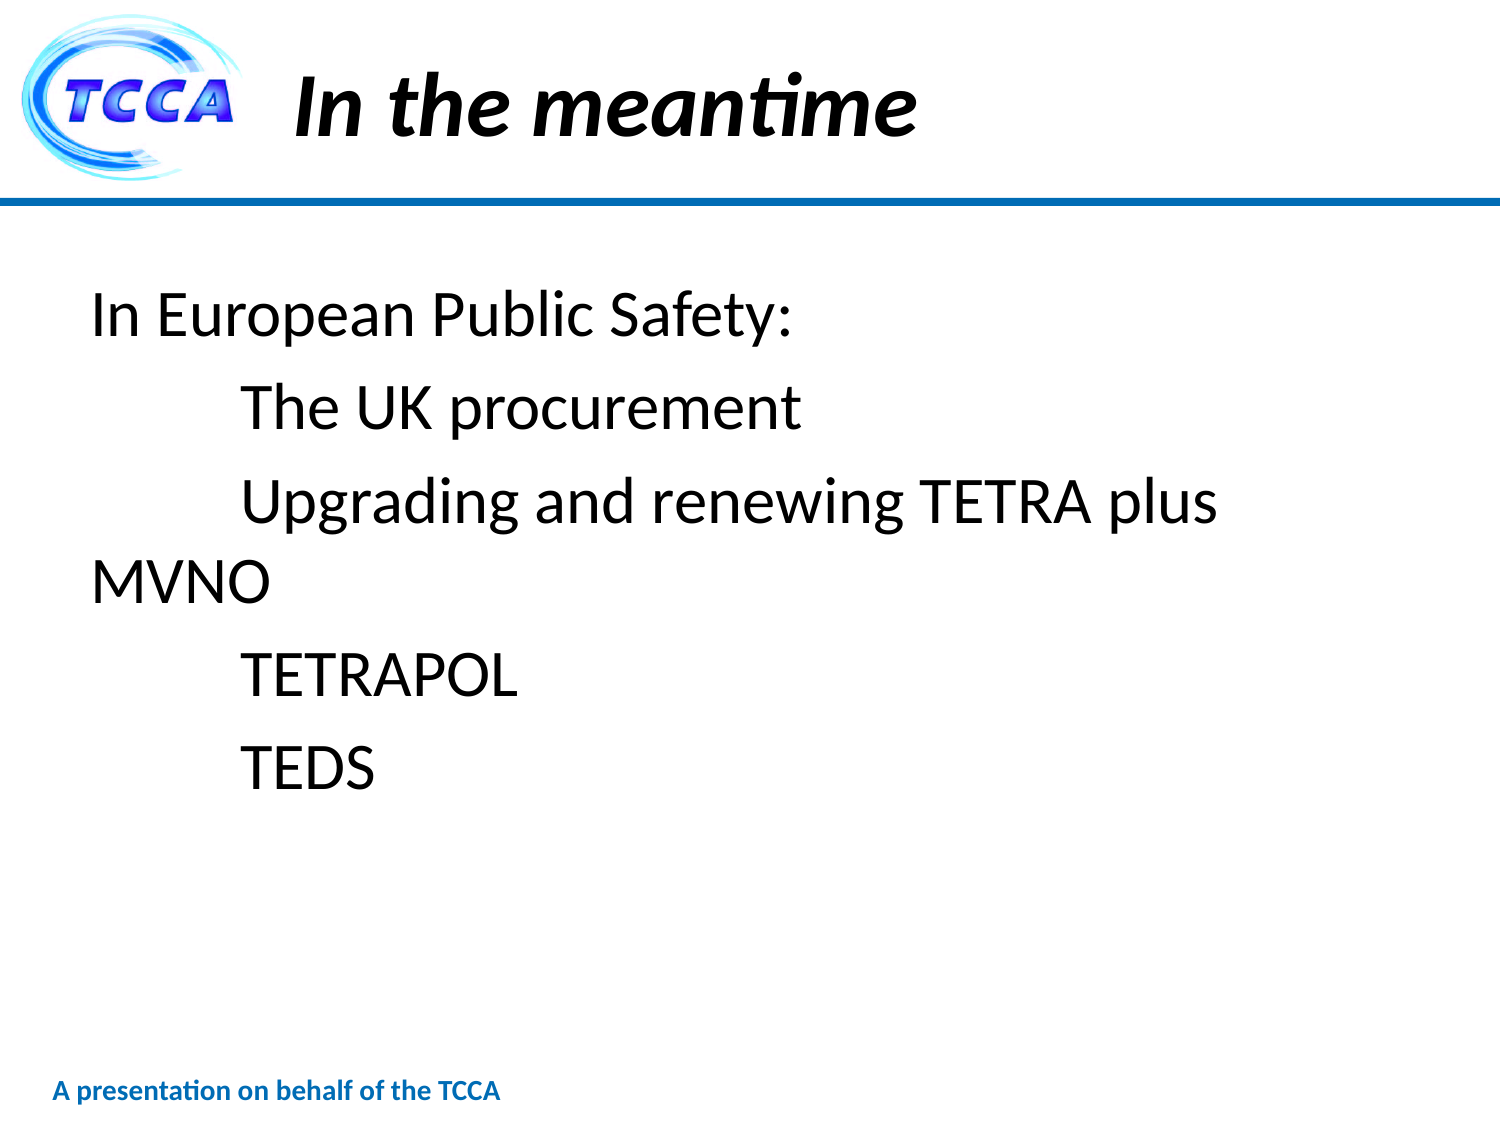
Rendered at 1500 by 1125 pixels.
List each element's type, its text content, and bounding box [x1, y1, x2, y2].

picture [21, 14, 243, 181]
title In the meantime [277, 5, 1475, 194]
list In European Public Safety: The UK procurement Upgrading and renewing TETRA plus MVNO TETRAPOL TEDS [75, 262, 1425, 1005]
